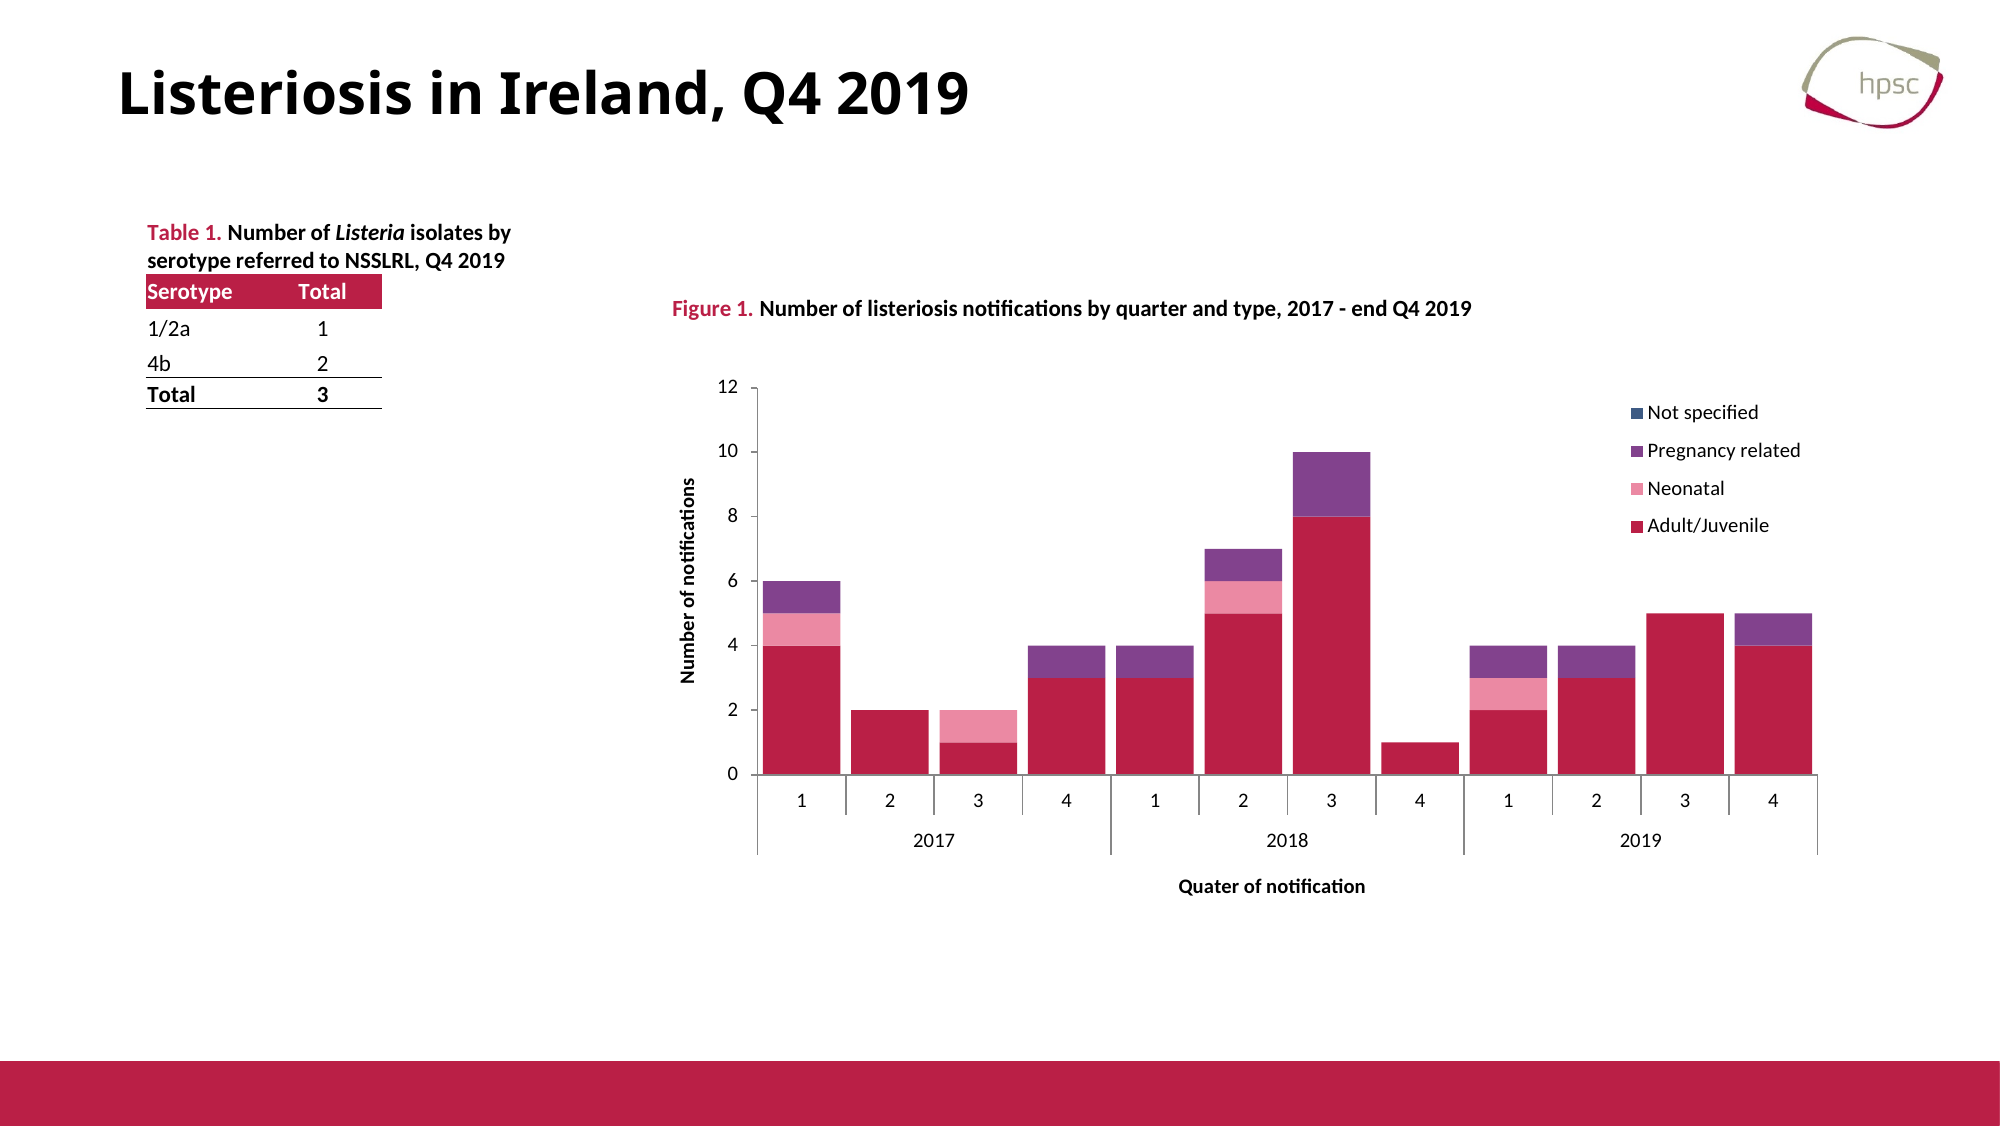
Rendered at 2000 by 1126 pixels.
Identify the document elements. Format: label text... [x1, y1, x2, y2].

picture [145, 211, 1856, 913]
picture [1787, 12, 1956, 153]
title Listeriosis in Ireland, Q4 2019 [99, 45, 1650, 138]
